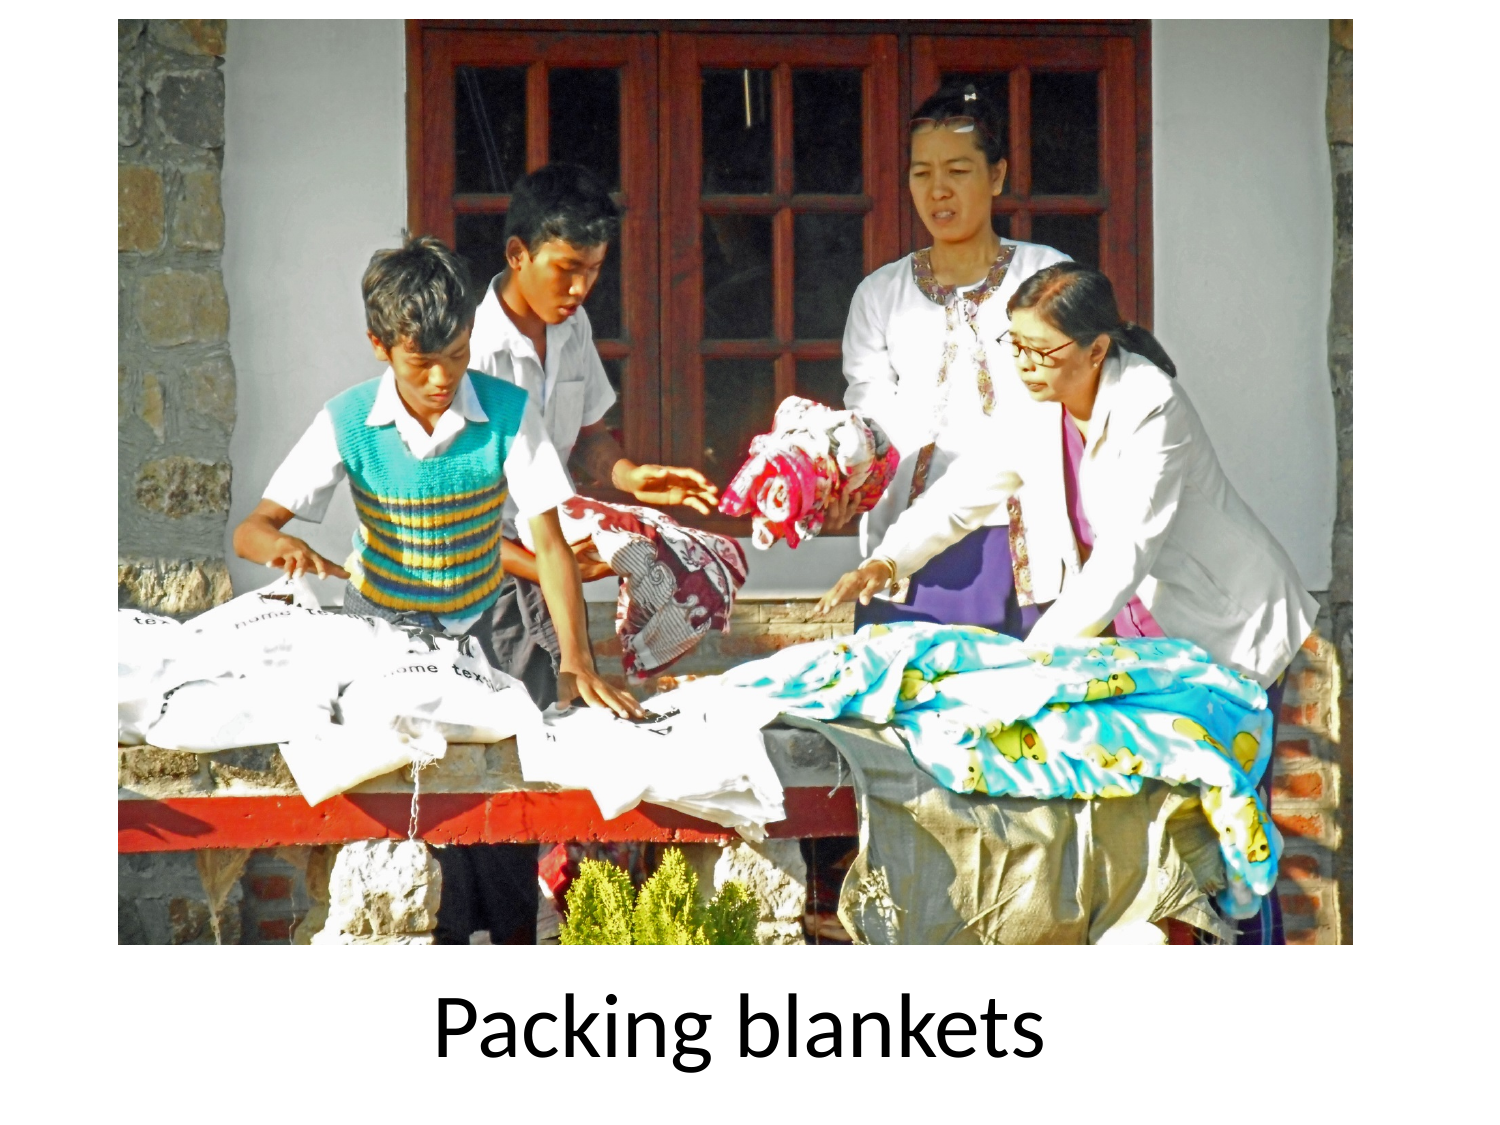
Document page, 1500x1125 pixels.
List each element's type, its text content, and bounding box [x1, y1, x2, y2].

picture [117, 18, 1353, 946]
title Packing blankets [64, 927, 1415, 1116]
